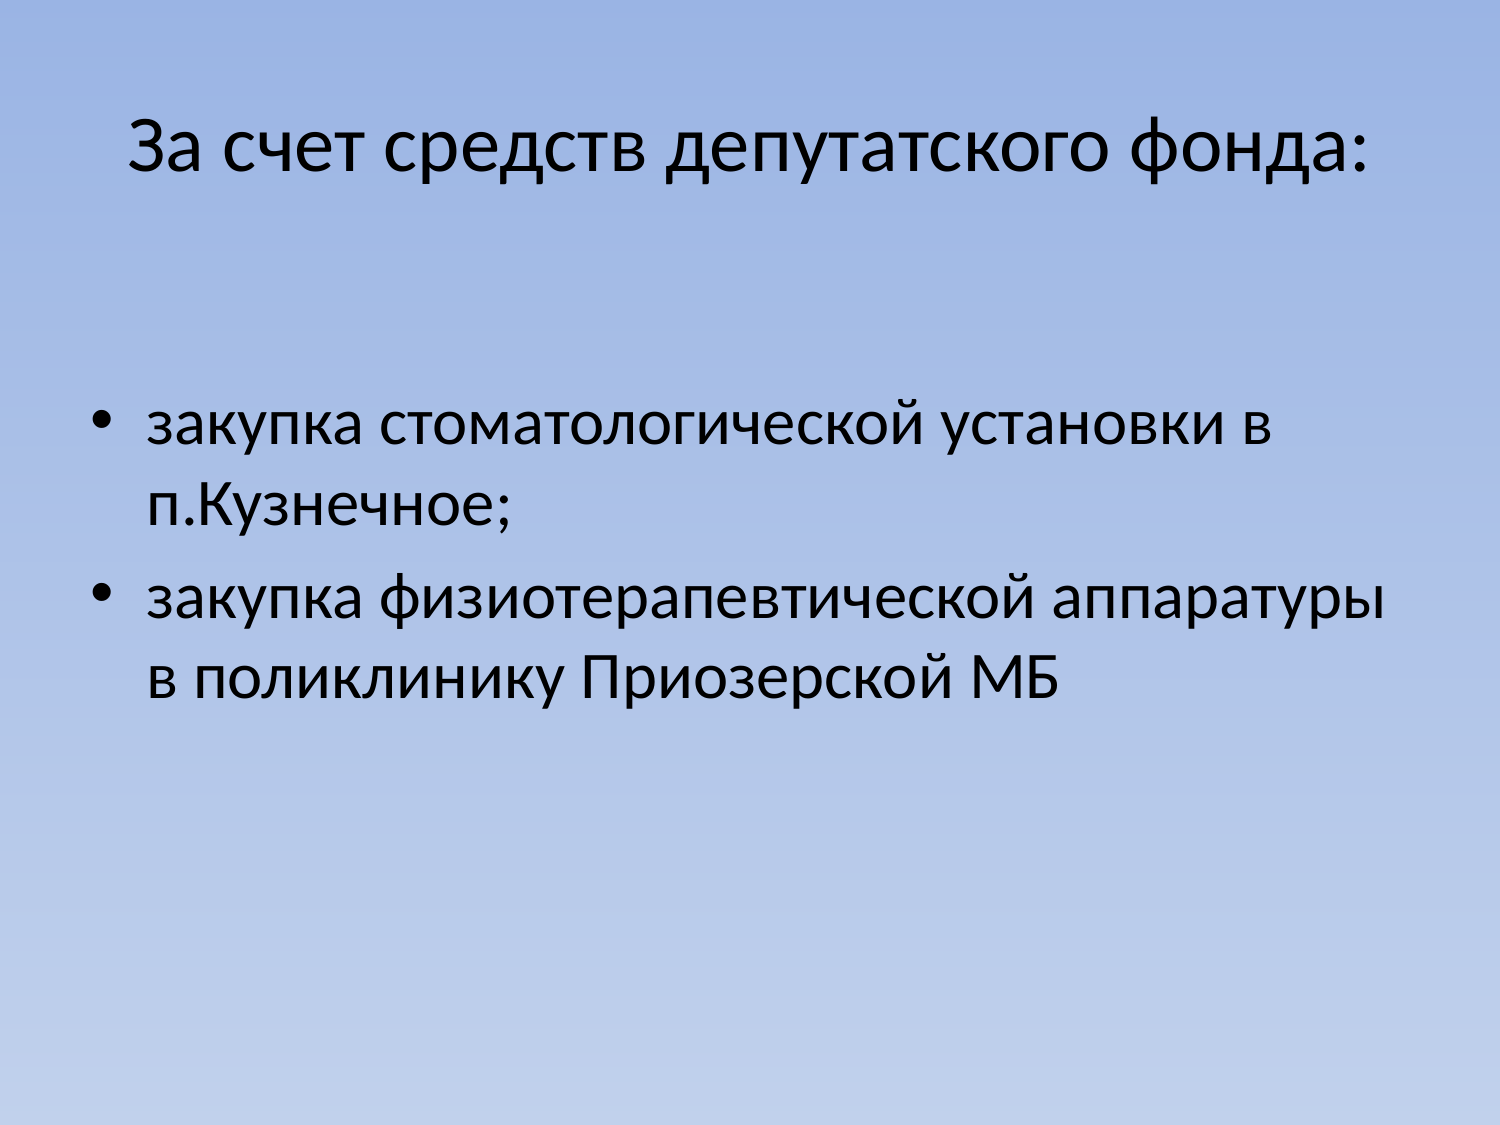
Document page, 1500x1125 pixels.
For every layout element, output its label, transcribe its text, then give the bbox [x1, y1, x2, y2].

list закупка стоматологической установки в п.Кузнечное; закупка физиотерапевтической аппаратуры в поликлинику Приозерской МБ [75, 370, 1425, 856]
title За счет средств депутатского фонда: [75, 45, 1425, 233]
